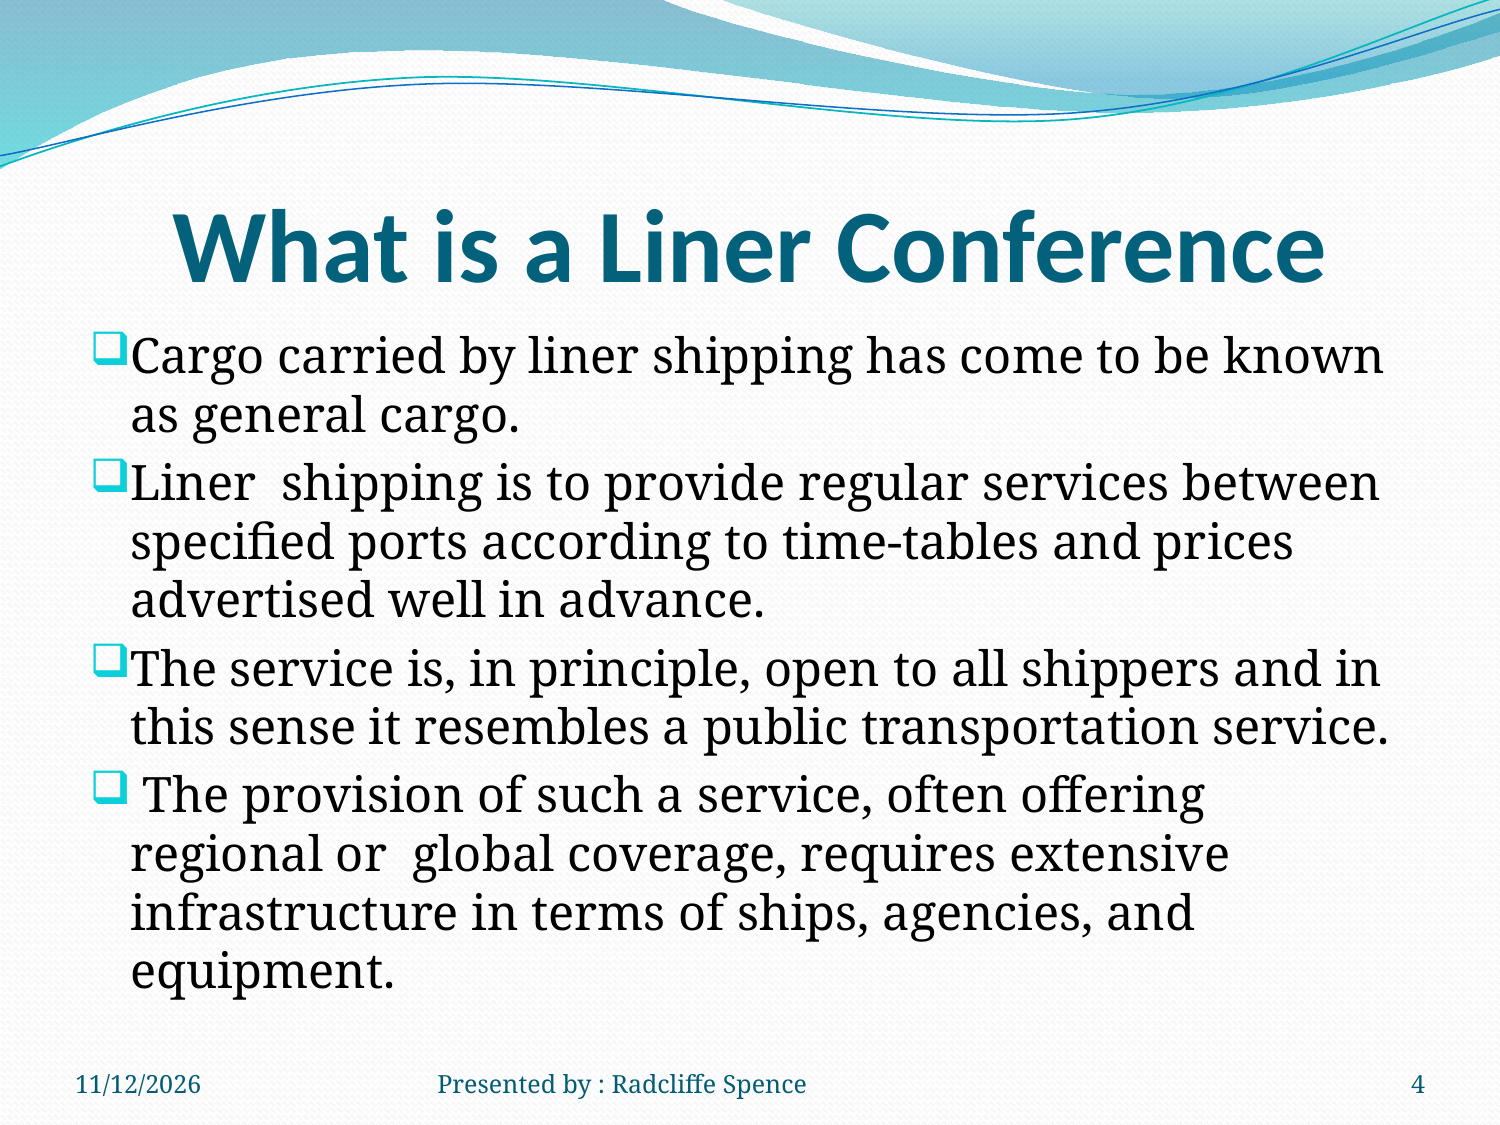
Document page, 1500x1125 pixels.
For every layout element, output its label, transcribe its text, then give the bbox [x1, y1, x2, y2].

list Cargo carried by liner shipping has come to be known as general cargo. Liner shipping is to provide regular services between specified ports according to time-tables and prices advertised well in advance. The service is, in principle, open to all shippers and in this sense it resembles a public transportation service. The provision of such a service, often offering regional or global coverage, requires extensive infrastructure in terms of ships, agencies, and equipment. [75, 317, 1425, 1038]
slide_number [75, 1042, 425, 1103]
slide_number 4 [1299, 1042, 1425, 1103]
footer Presented by : Radcliffe Spence [437, 1042, 988, 1103]
title What is a Liner Conference [75, 115, 1425, 303]
